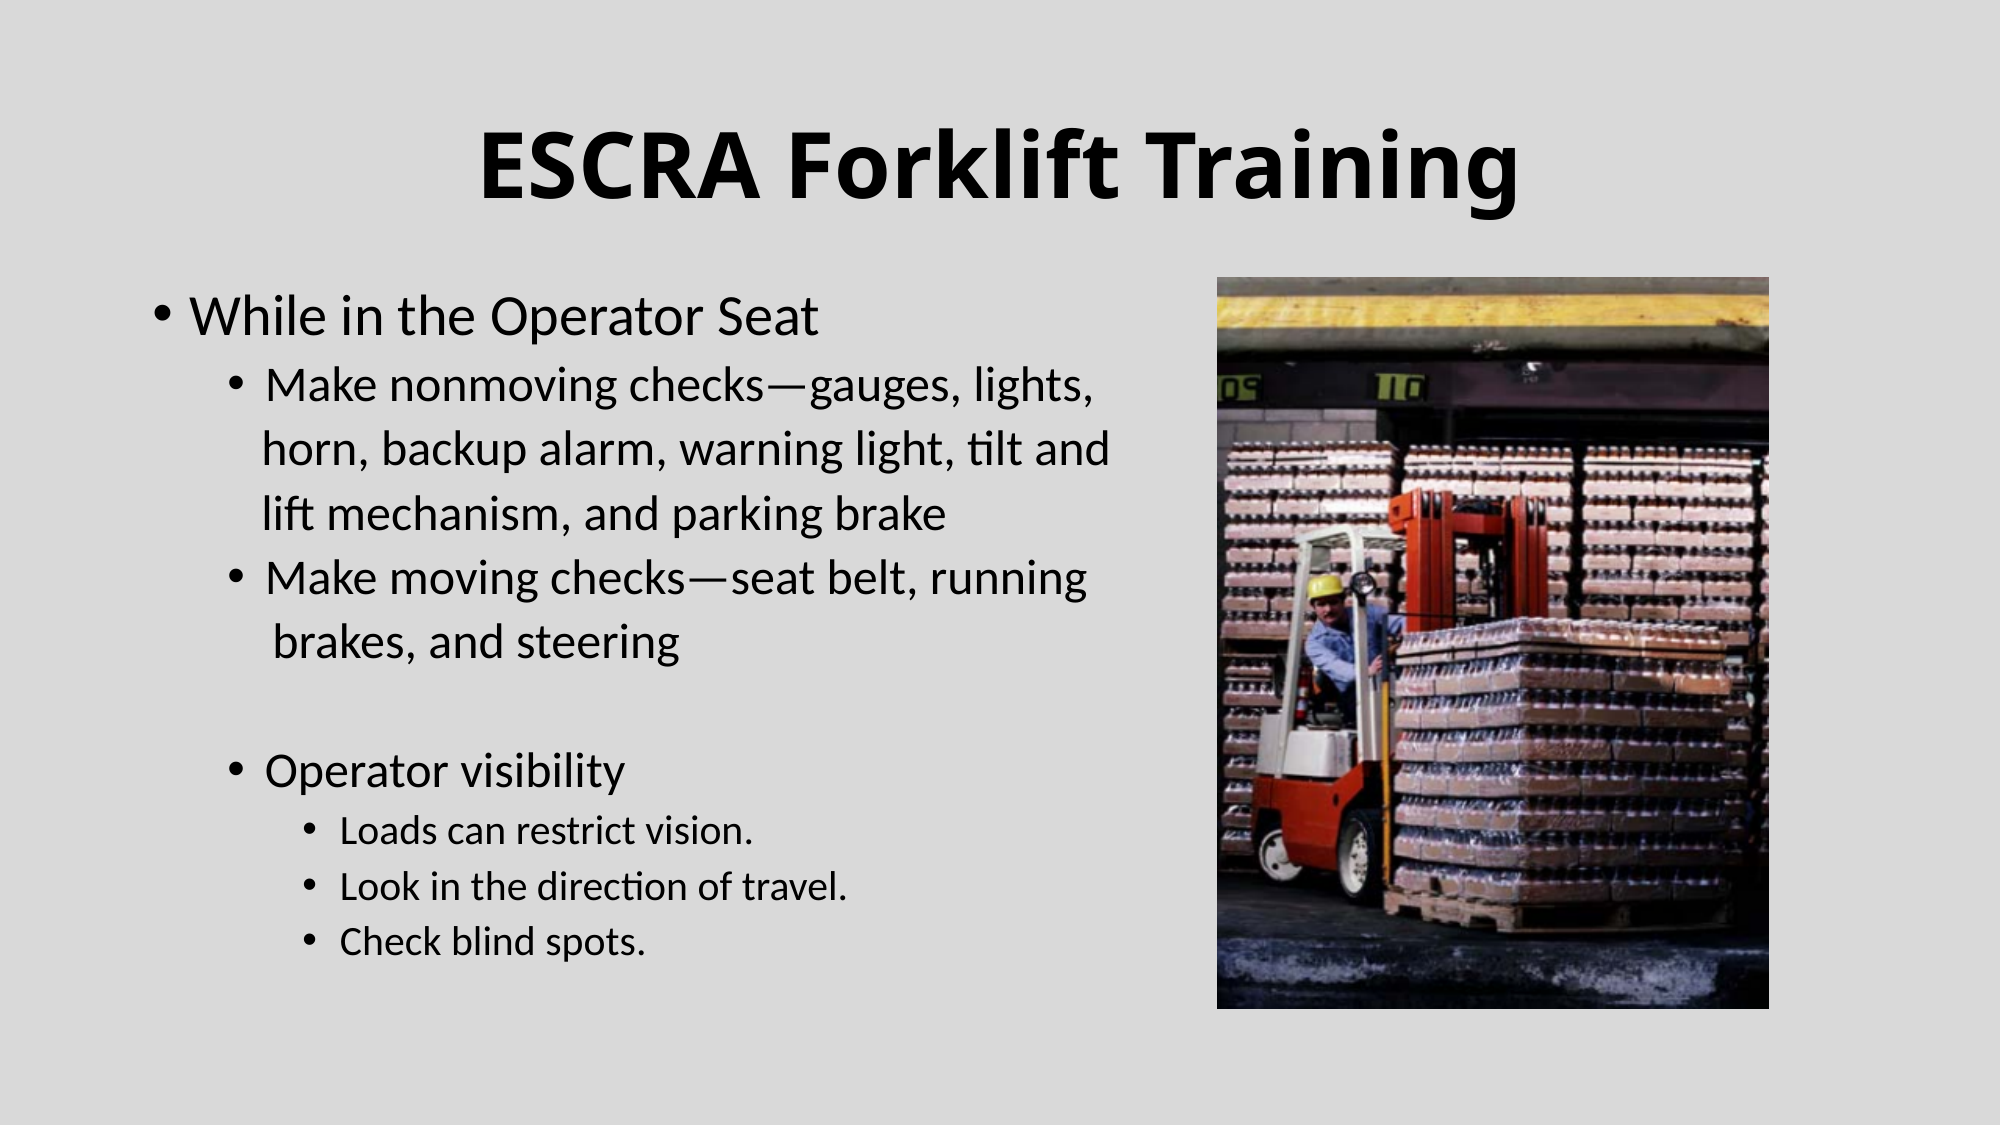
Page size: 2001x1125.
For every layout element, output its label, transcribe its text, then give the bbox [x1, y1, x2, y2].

list While in the Operator Seat Make nonmoving checks—gauges, lights, horn, backup alarm, warning light, tilt and lift mechanism, and parking brake Make moving checks—seat belt, running brakes, and steering Operator visibility Loads can restrict vision. Look in the direction of travel. Check blind spots. [137, 277, 1863, 1066]
picture [1217, 277, 1769, 1009]
title ESCRA Forklift Training [137, 59, 1863, 277]
